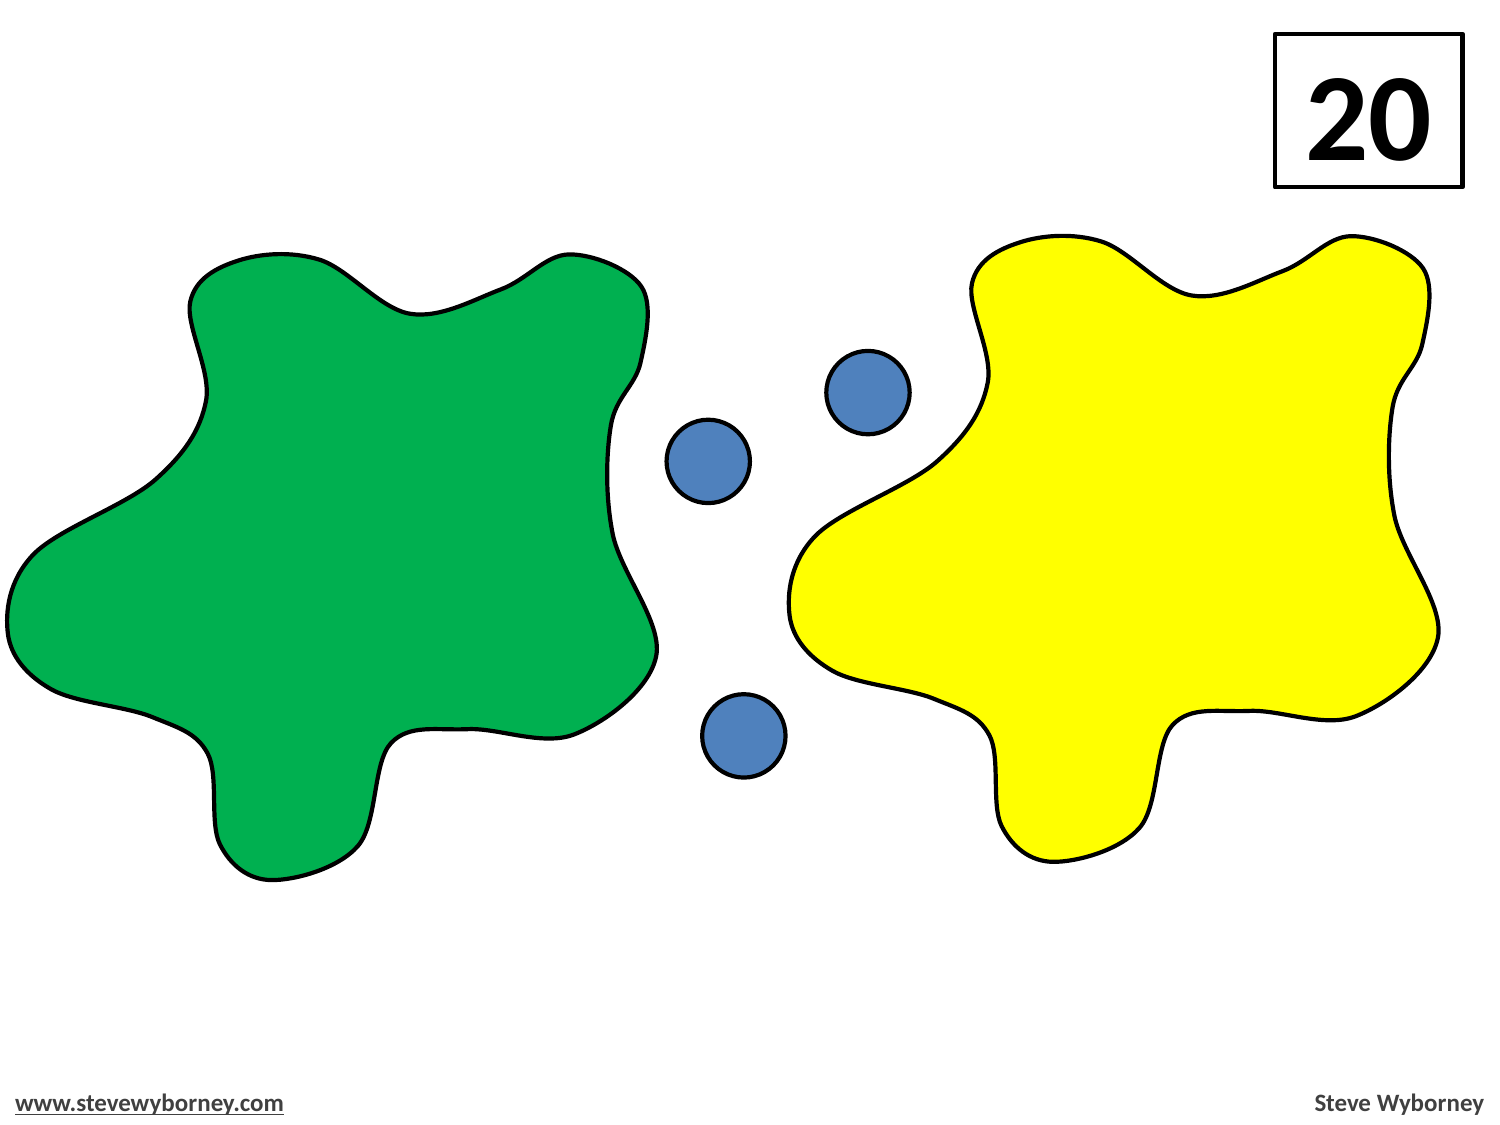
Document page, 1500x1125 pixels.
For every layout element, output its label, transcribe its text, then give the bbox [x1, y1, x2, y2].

text_box [664, 417, 753, 506]
text_box [824, 348, 912, 437]
text_box www.stevewyborney.com [0, 1079, 305, 1125]
text_box [4, 251, 659, 883]
text_box 20 [1273, 32, 1465, 189]
text_box [786, 233, 1441, 864]
text_box Steve Wyborney [1299, 1079, 1499, 1125]
text_box [700, 692, 788, 780]
